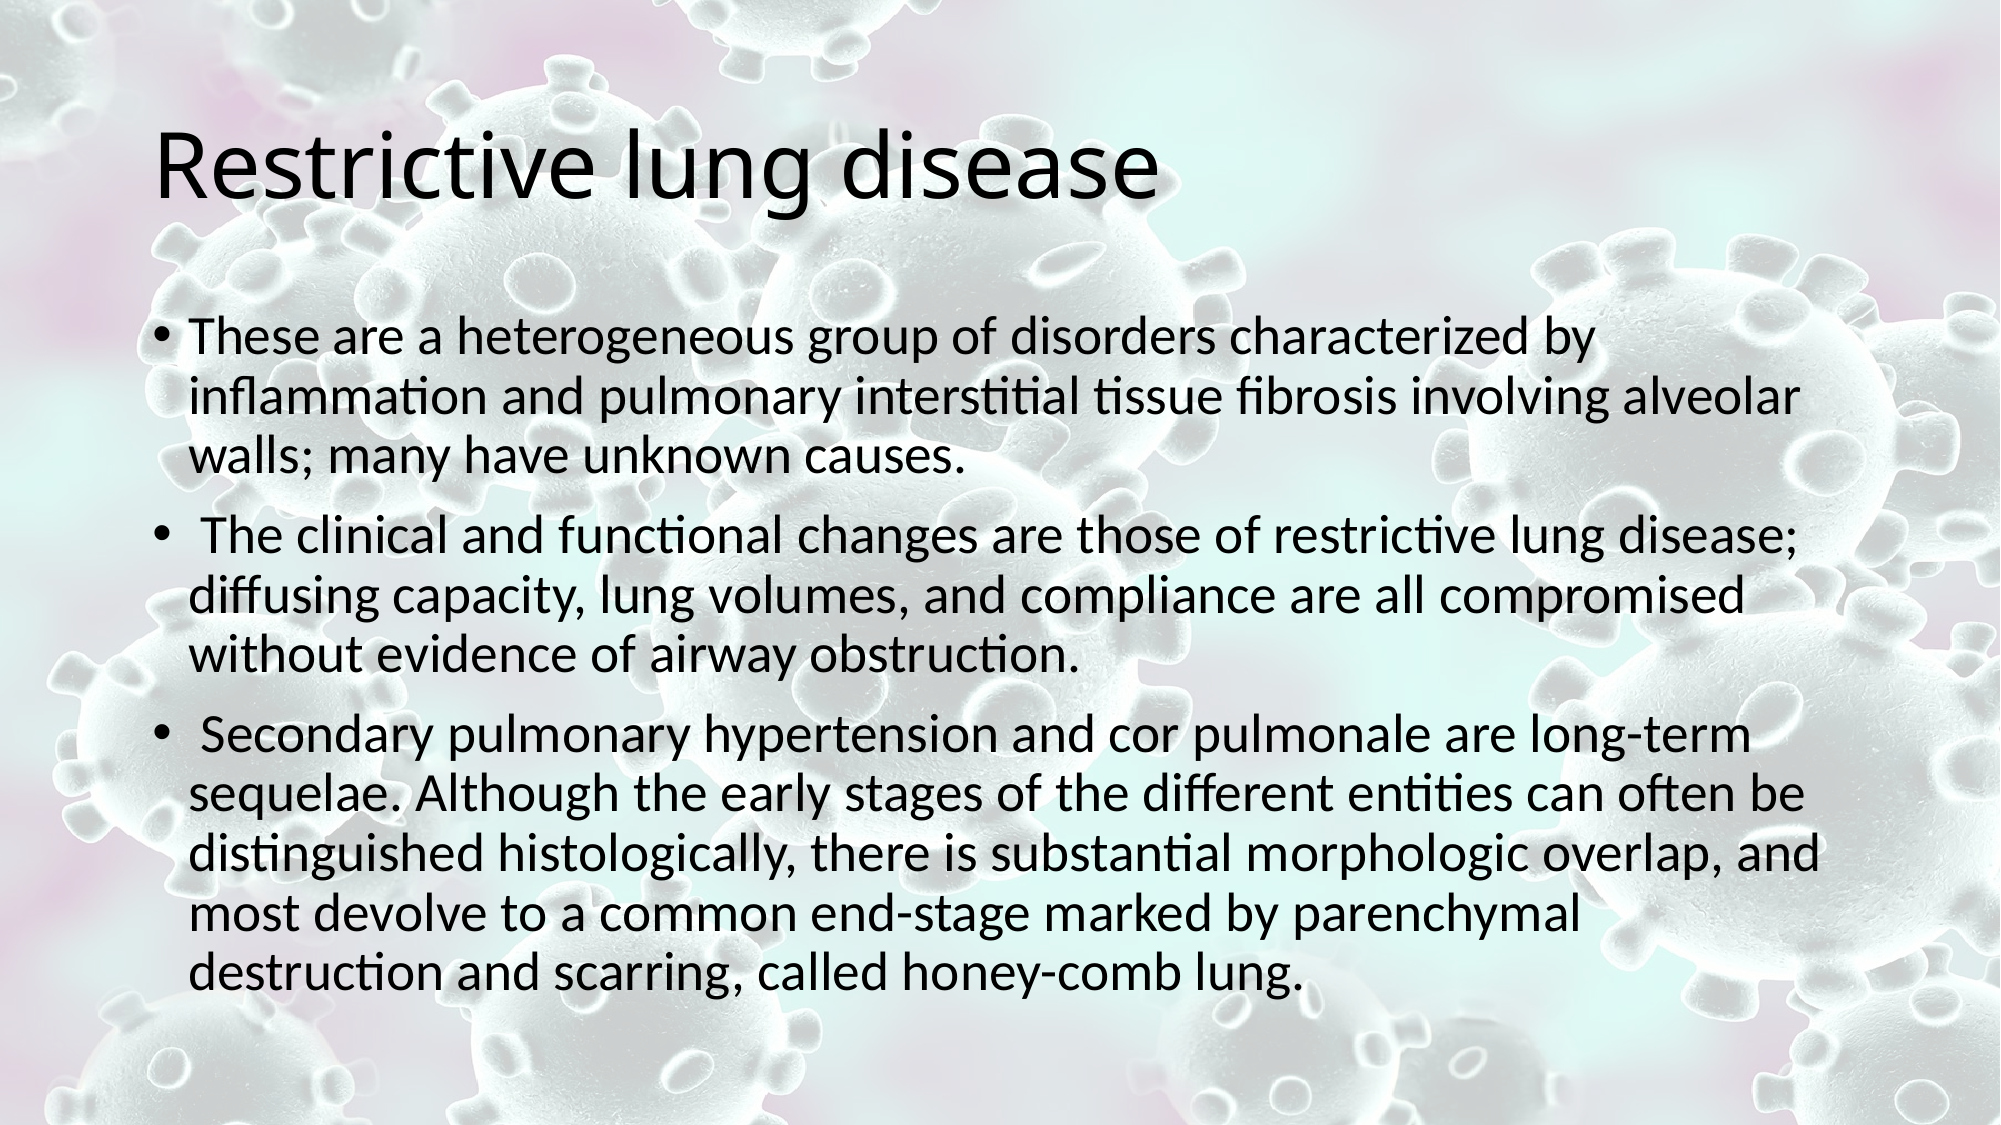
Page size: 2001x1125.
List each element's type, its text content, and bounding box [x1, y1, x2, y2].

title Restrictive lung disease [137, 59, 1863, 278]
list These are a heterogeneous group of disorders characterized by inflammation and pulmonary interstitial tissue fibrosis involving alveolar walls; many have unknown causes. The clinical and functional changes are those of restrictive lung disease; diffusing capacity, lung volumes, and compliance are all compromised without evidence of airway obstruction. Secondary pulmonary hypertension and cor pulmonale are long-term sequelae. Although the early stages of the different entities can often be distinguished histologically, there is substantial morphologic overlap, and most devolve to a common end-stage marked by parenchymal destruction and scarring, called honey-comb lung. [137, 299, 1863, 1014]
